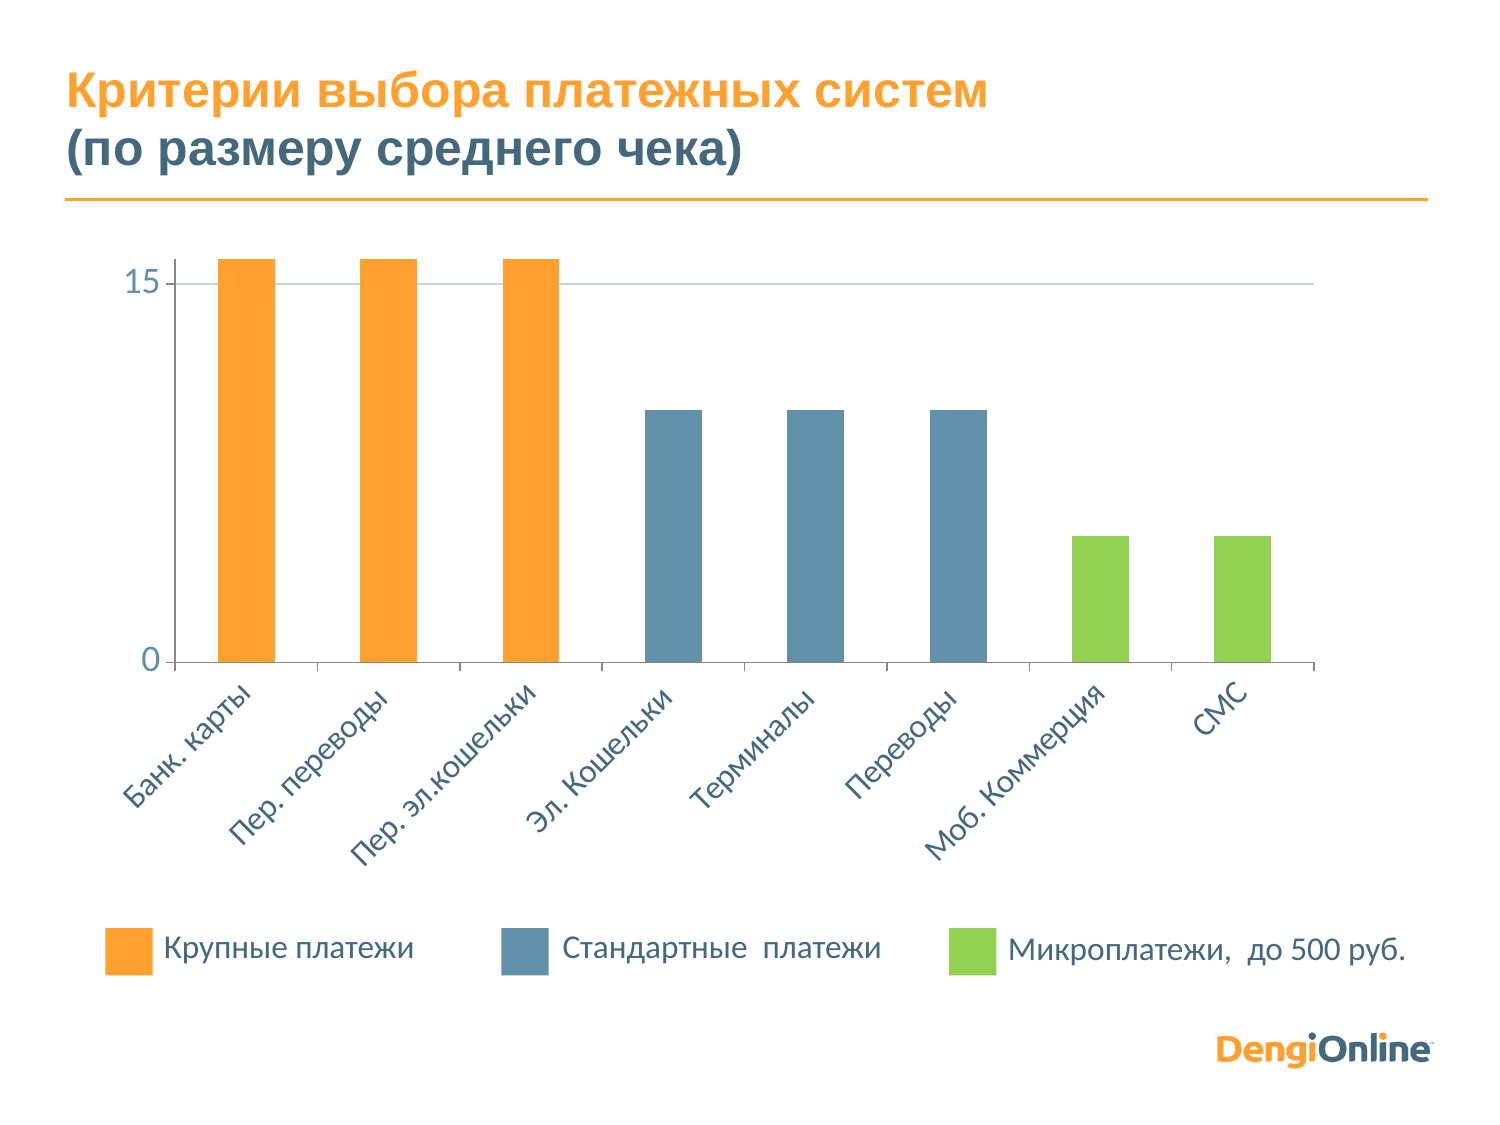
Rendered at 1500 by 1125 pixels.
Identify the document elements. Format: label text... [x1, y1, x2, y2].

title Критерии выбора платежных систем (по размеру среднего чека) [66, 58, 1429, 185]
picture [1191, 1009, 1456, 1088]
text_box [947, 926, 998, 977]
text_box [499, 926, 551, 977]
chart [93, 245, 1340, 888]
text_box Стандартные платежи [562, 925, 928, 978]
text_box Крупные платежи [164, 925, 462, 978]
text_box Микроплатежи, до 500 руб. [1007, 927, 1475, 977]
text_box [103, 926, 155, 977]
